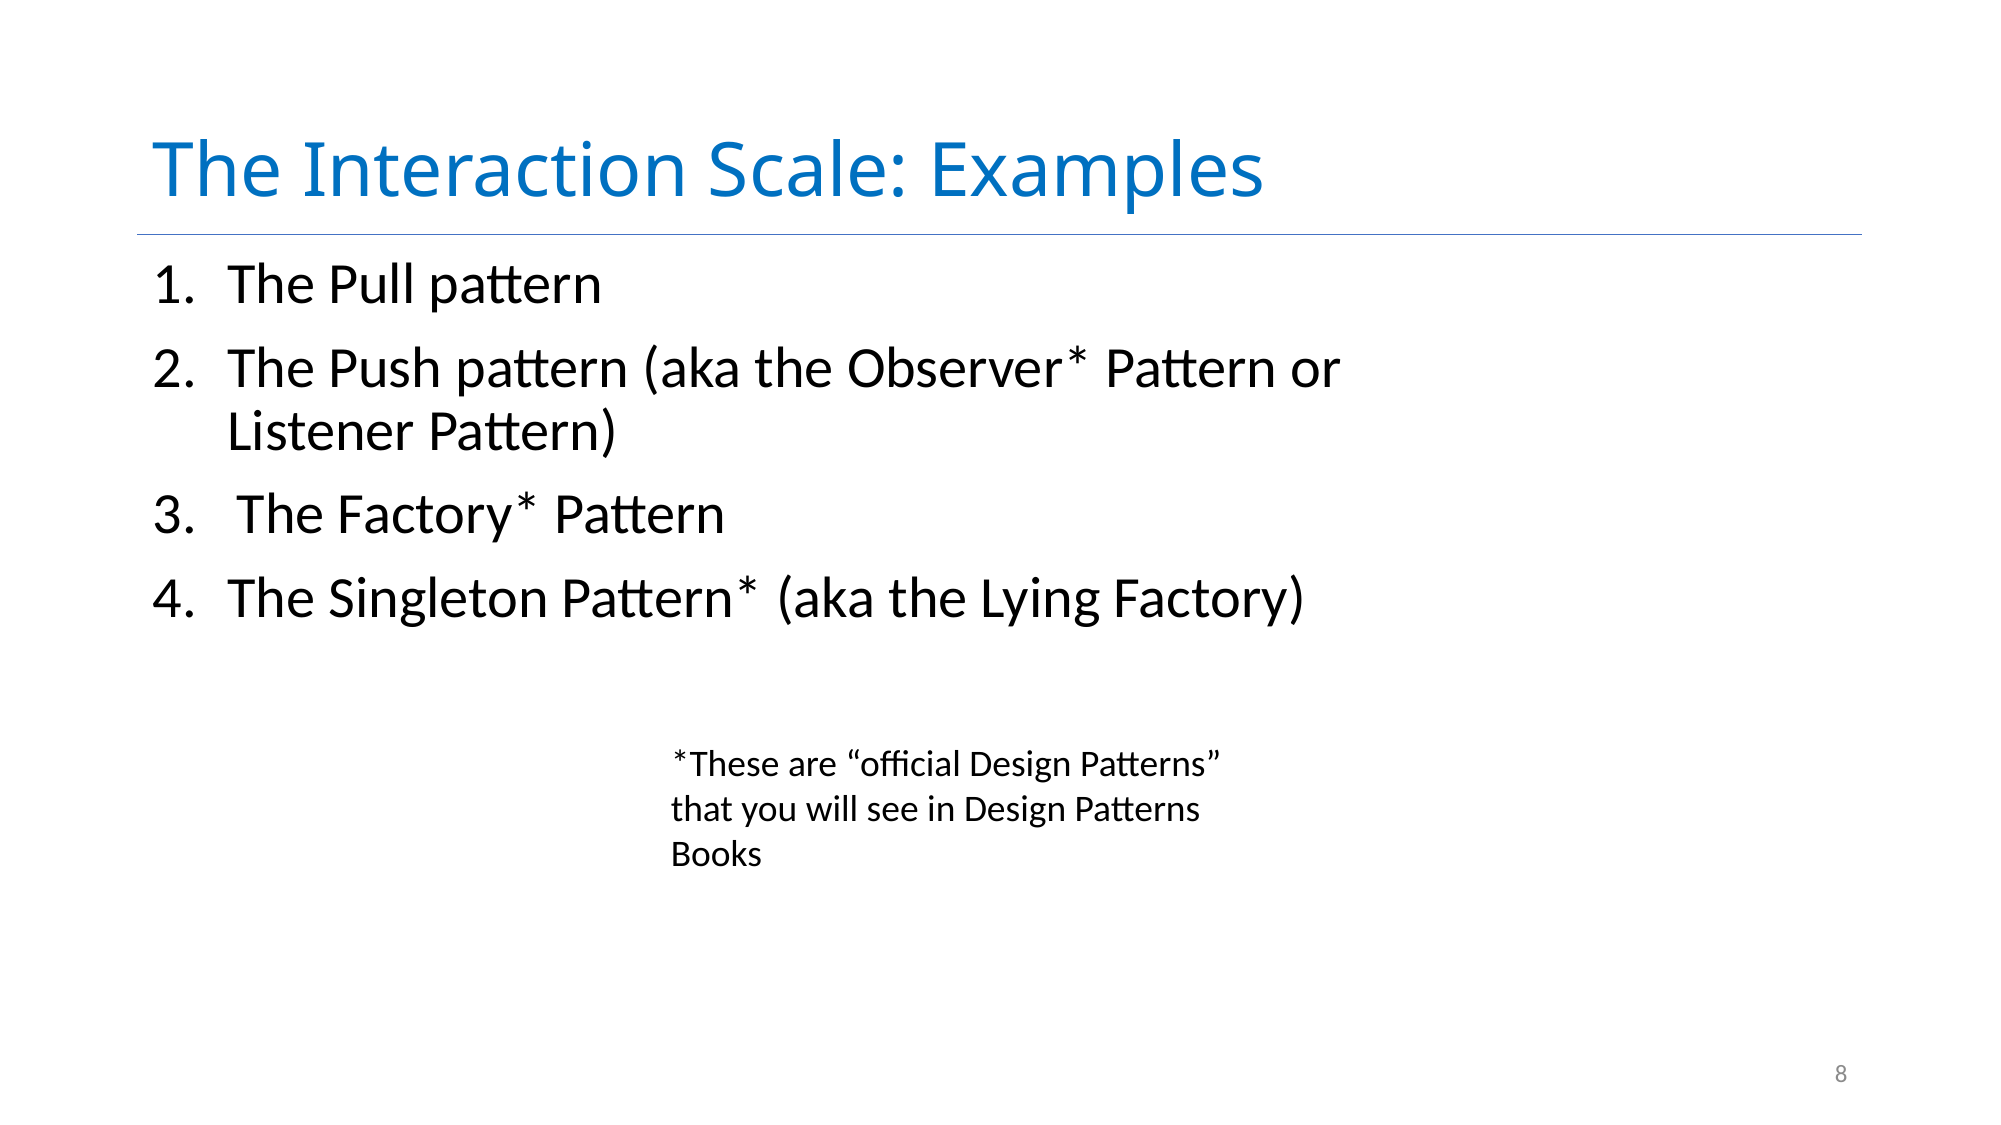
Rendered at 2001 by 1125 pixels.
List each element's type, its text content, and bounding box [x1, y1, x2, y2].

slide_number 8 [1412, 1042, 1863, 1103]
text_box *These are “official Design Patterns” that you will see in Design Patterns Books [655, 733, 1307, 880]
list The Pull pattern The Push pattern (aka the Observer* Pattern or Listener Pattern) The Factory* Pattern The Singleton Pattern* (aka the Lying Factory) [137, 246, 1432, 960]
title The Interaction Scale: Examples [137, 3, 1863, 221]
